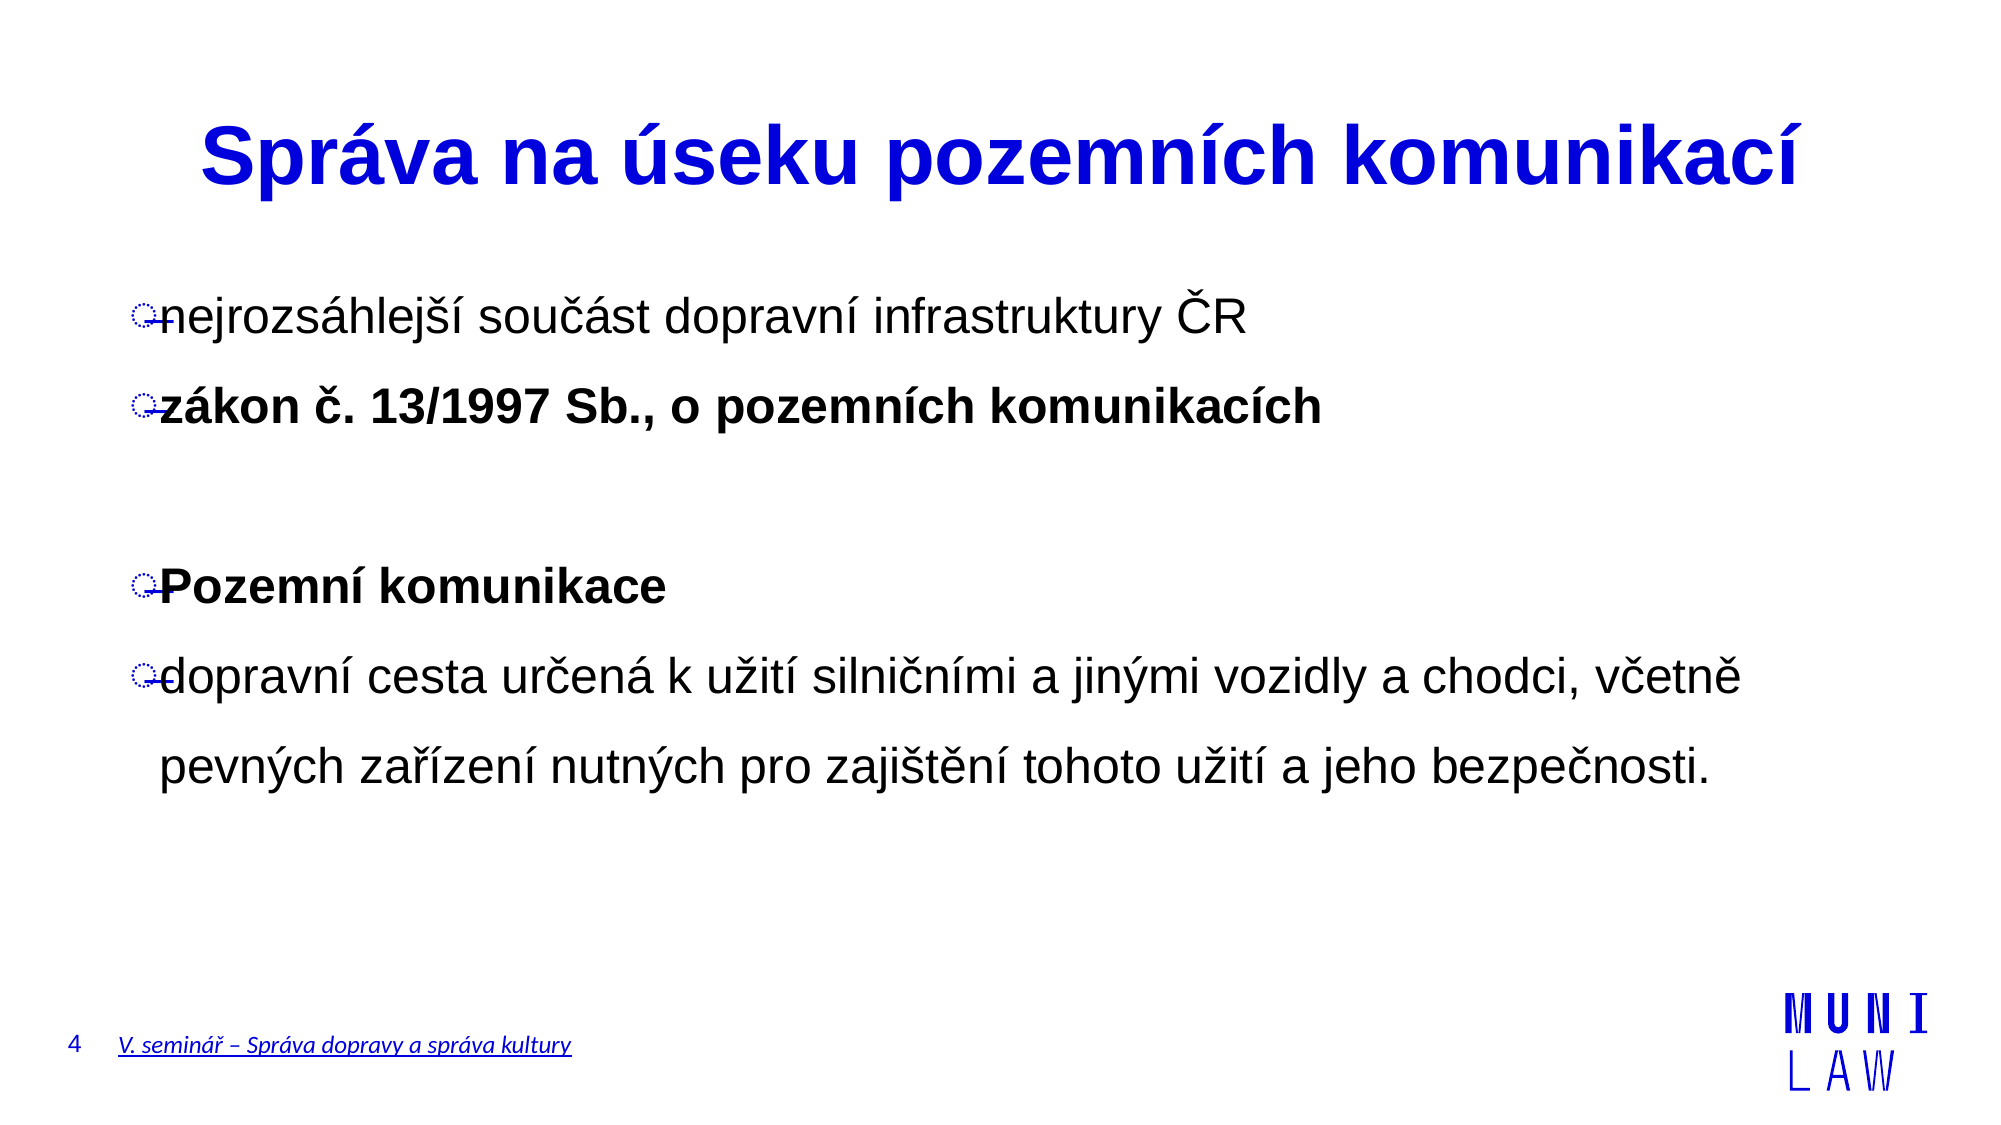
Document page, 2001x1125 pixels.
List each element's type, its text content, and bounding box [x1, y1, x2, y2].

list nejrozsáhlejší součást dopravní infrastruktury ČR zákon č. 13/1997 Sb., o pozemních komunikacích Pozemní komunikace dopravní cesta určená k užití silničními a jinými vozidly a chodci, včetně pevných zařízení nutných pro zajištění tohoto užití a jeho bezpečnosti. [118, 253, 1902, 957]
slide_number 4 [67, 1021, 110, 1063]
title Správa na úseku pozemních komunikací [118, 118, 1883, 193]
footer V. seminář – Správa dopravy a správa kultury [118, 1021, 1867, 1063]
